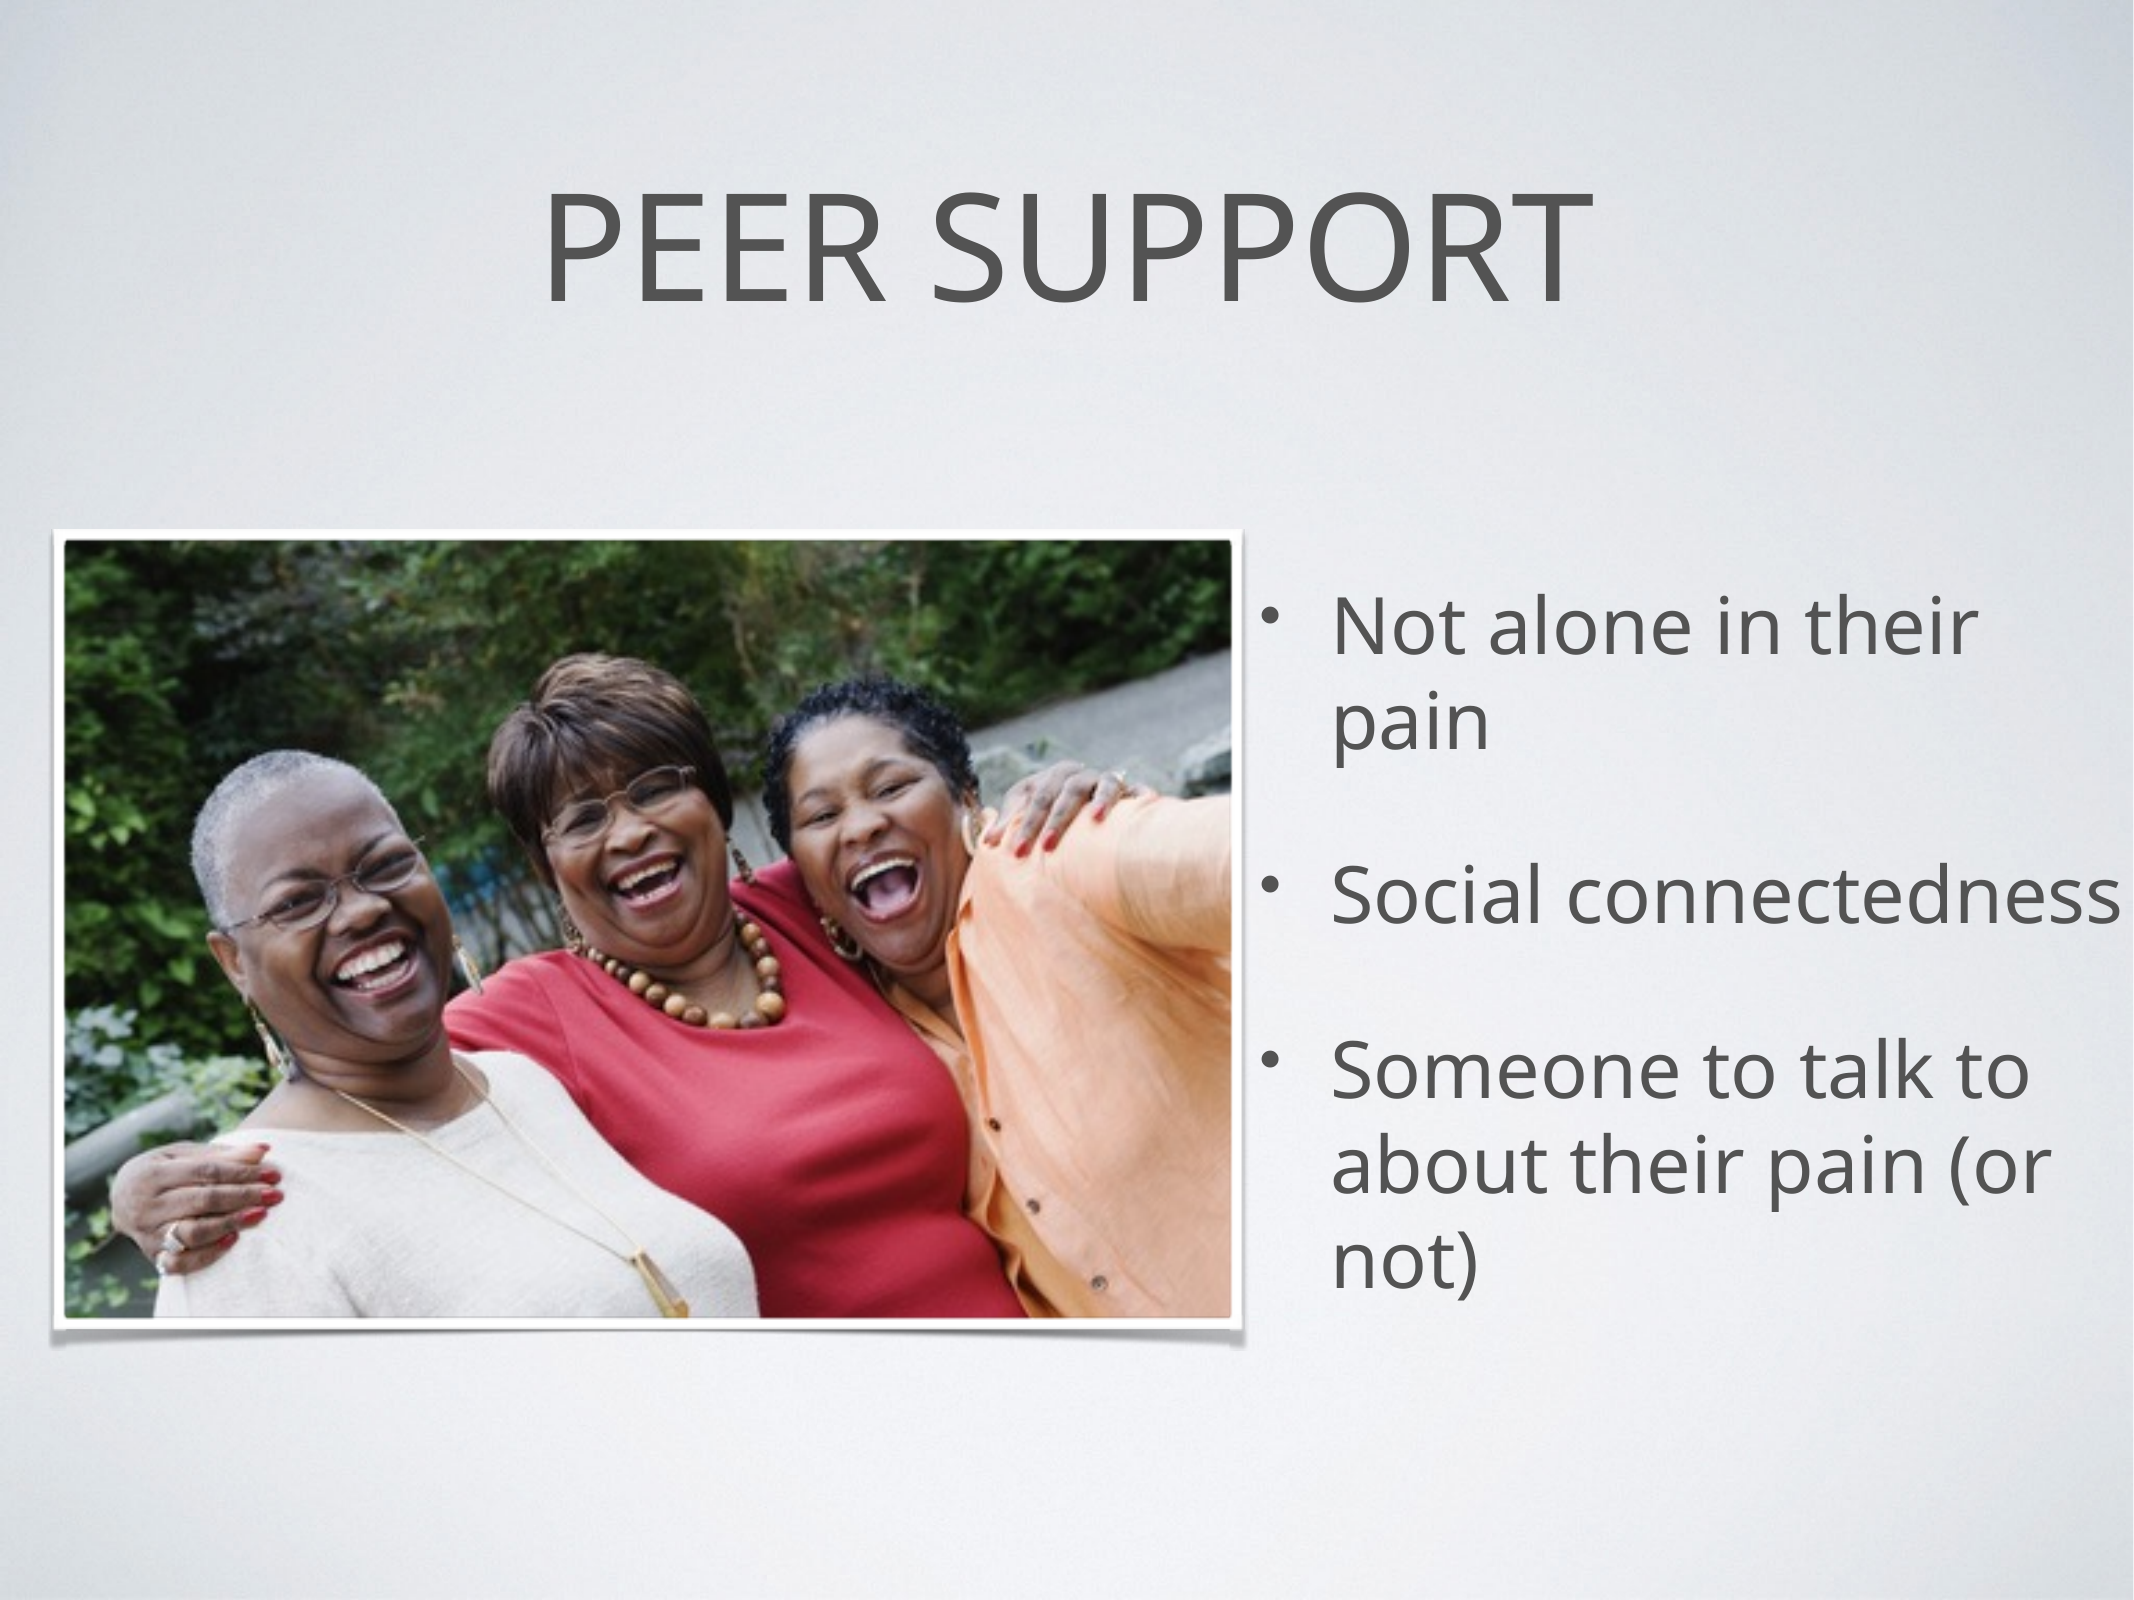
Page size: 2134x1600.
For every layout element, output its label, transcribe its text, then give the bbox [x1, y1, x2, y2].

title peer Support [57, 41, 2076, 443]
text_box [48, 529, 1252, 1351]
list Not alone in their pain Social connectedness Someone to talk to about their pain (or not) [1250, 509, 2134, 1371]
picture [0, 0, 2134, 1600]
